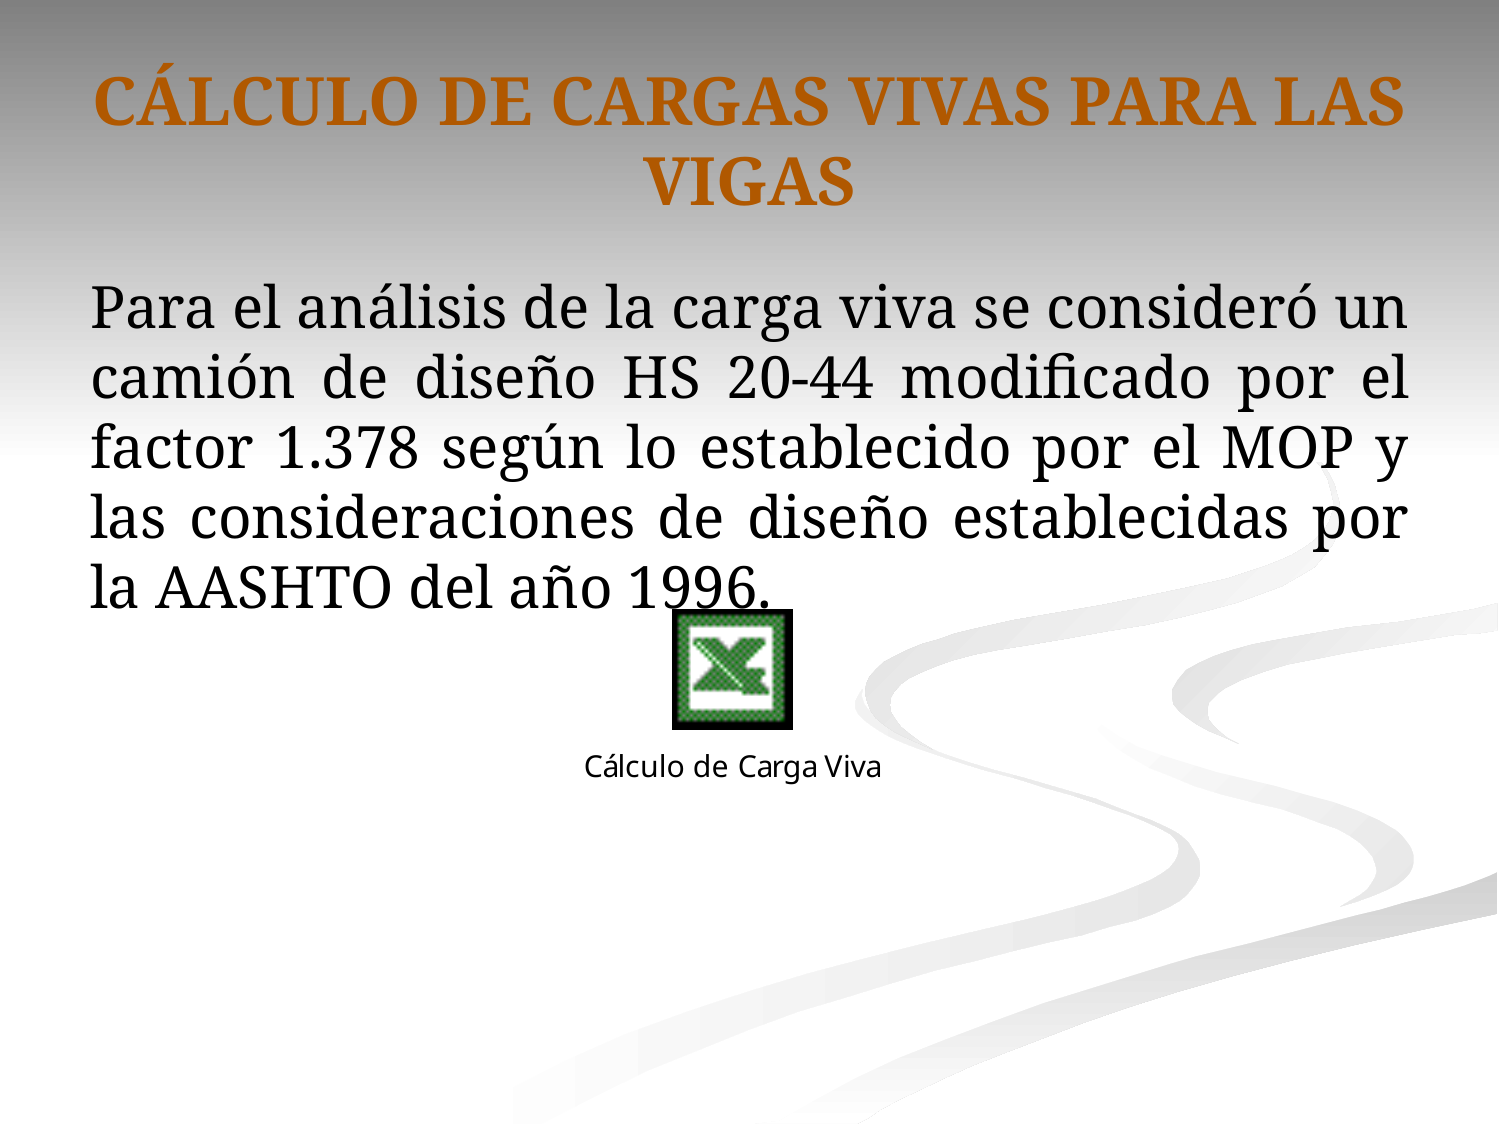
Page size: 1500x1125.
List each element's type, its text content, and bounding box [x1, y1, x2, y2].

title CÁLCULO DE CARGAS VIVAS PARA LAS VIGAS [74, 44, 1426, 233]
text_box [525, 609, 939, 843]
list Para el análisis de la carga viva se consideró un camión de diseño HS 20-44 modificado por el factor 1.378 según lo establecido por el MOP y las consideraciones de diseño establecidas por la AASHTO del año 1996. [74, 262, 1426, 1006]
